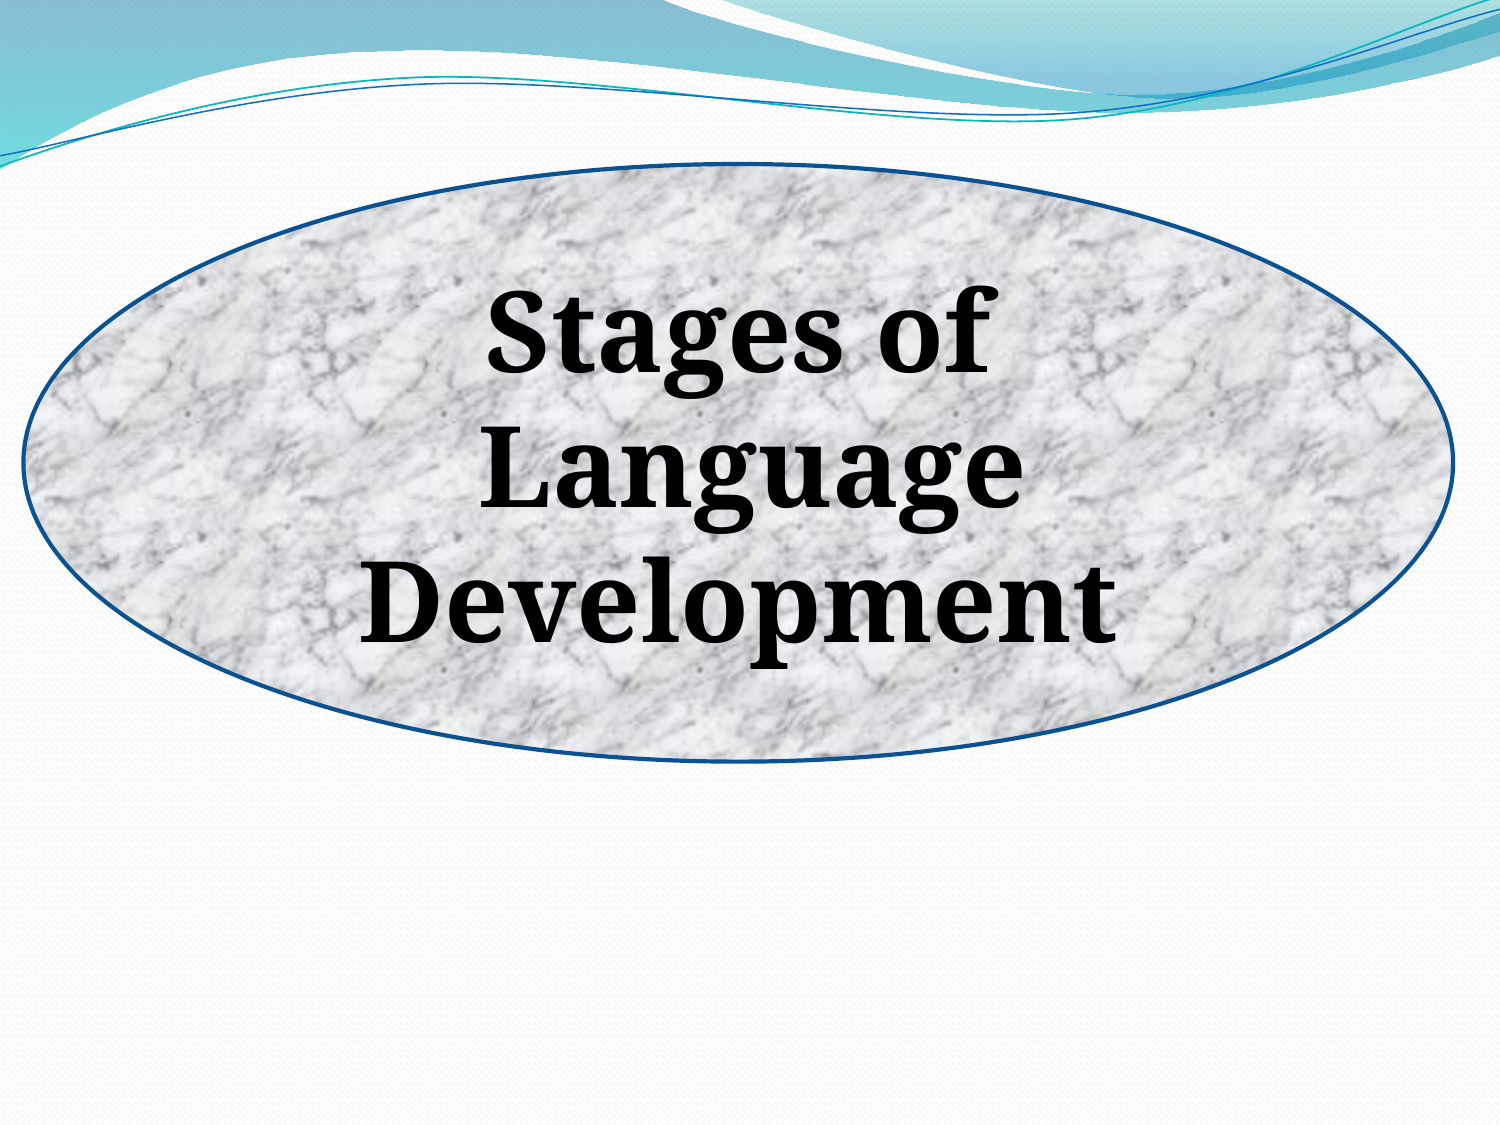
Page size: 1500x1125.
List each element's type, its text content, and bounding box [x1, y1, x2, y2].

text_box Stages of Language Development [21, 161, 1456, 764]
